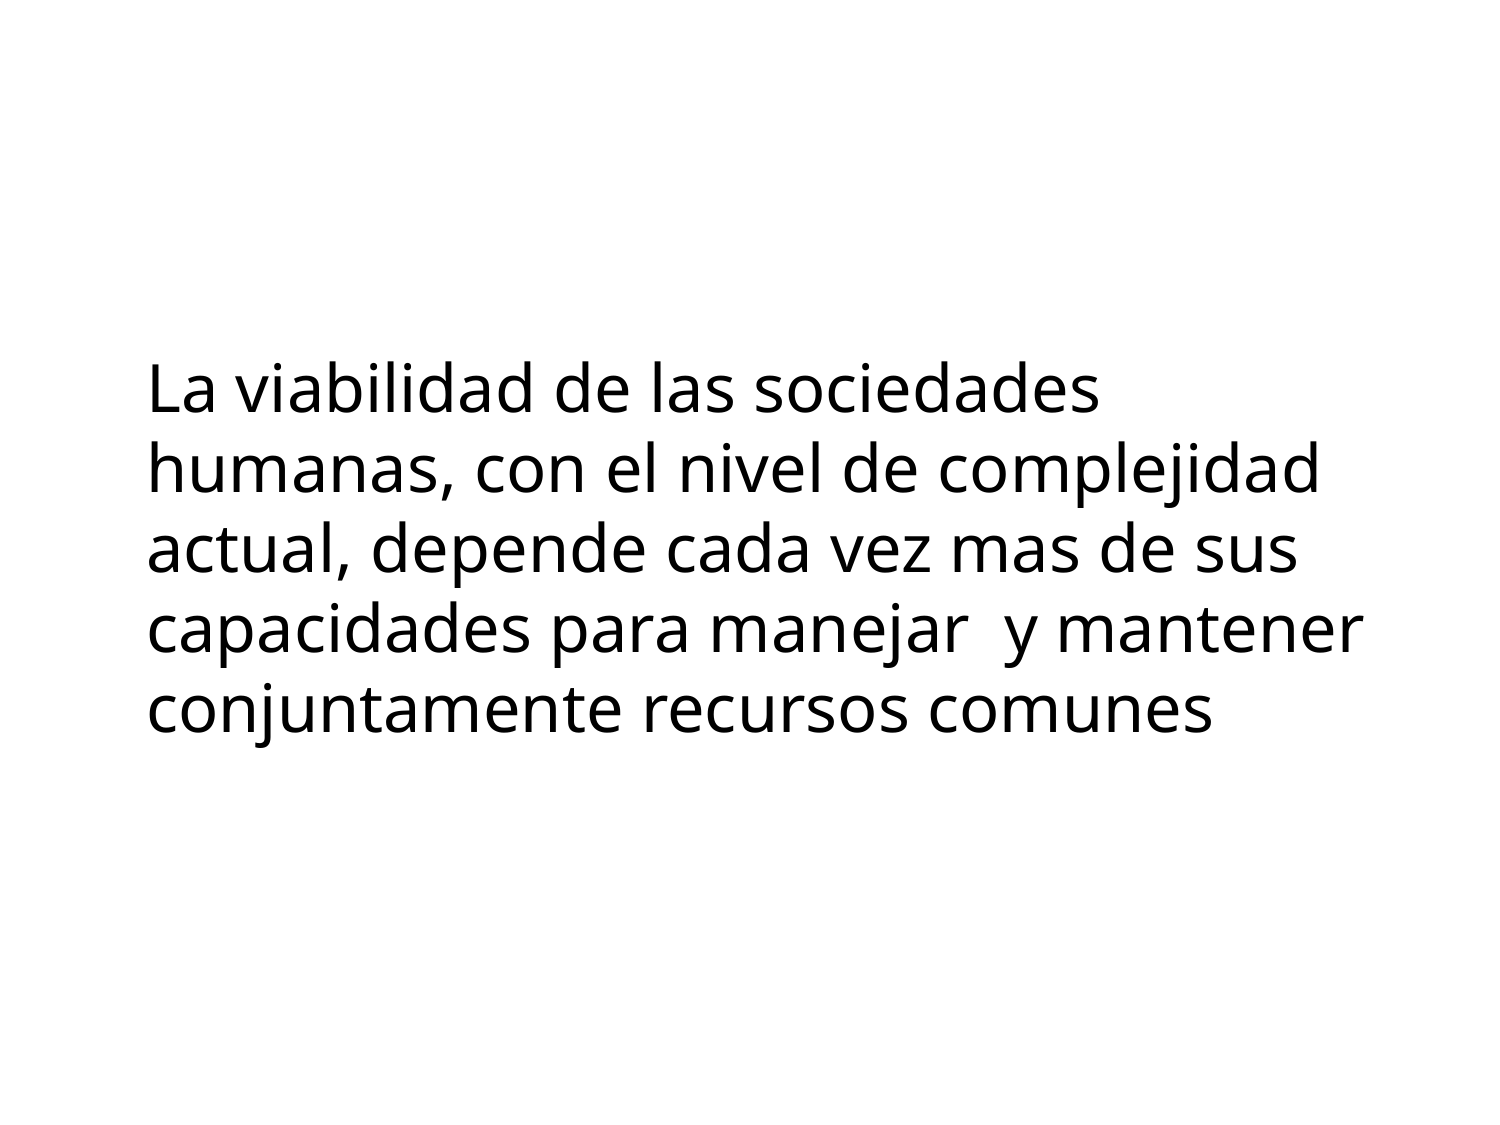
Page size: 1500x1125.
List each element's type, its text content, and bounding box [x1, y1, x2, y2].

list La viabilidad de las sociedades humanas, con el nivel de complejidad actual, depende cada vez mas de sus capacidades para manejar y mantener conjuntamente recursos comunes [75, 338, 1425, 1005]
